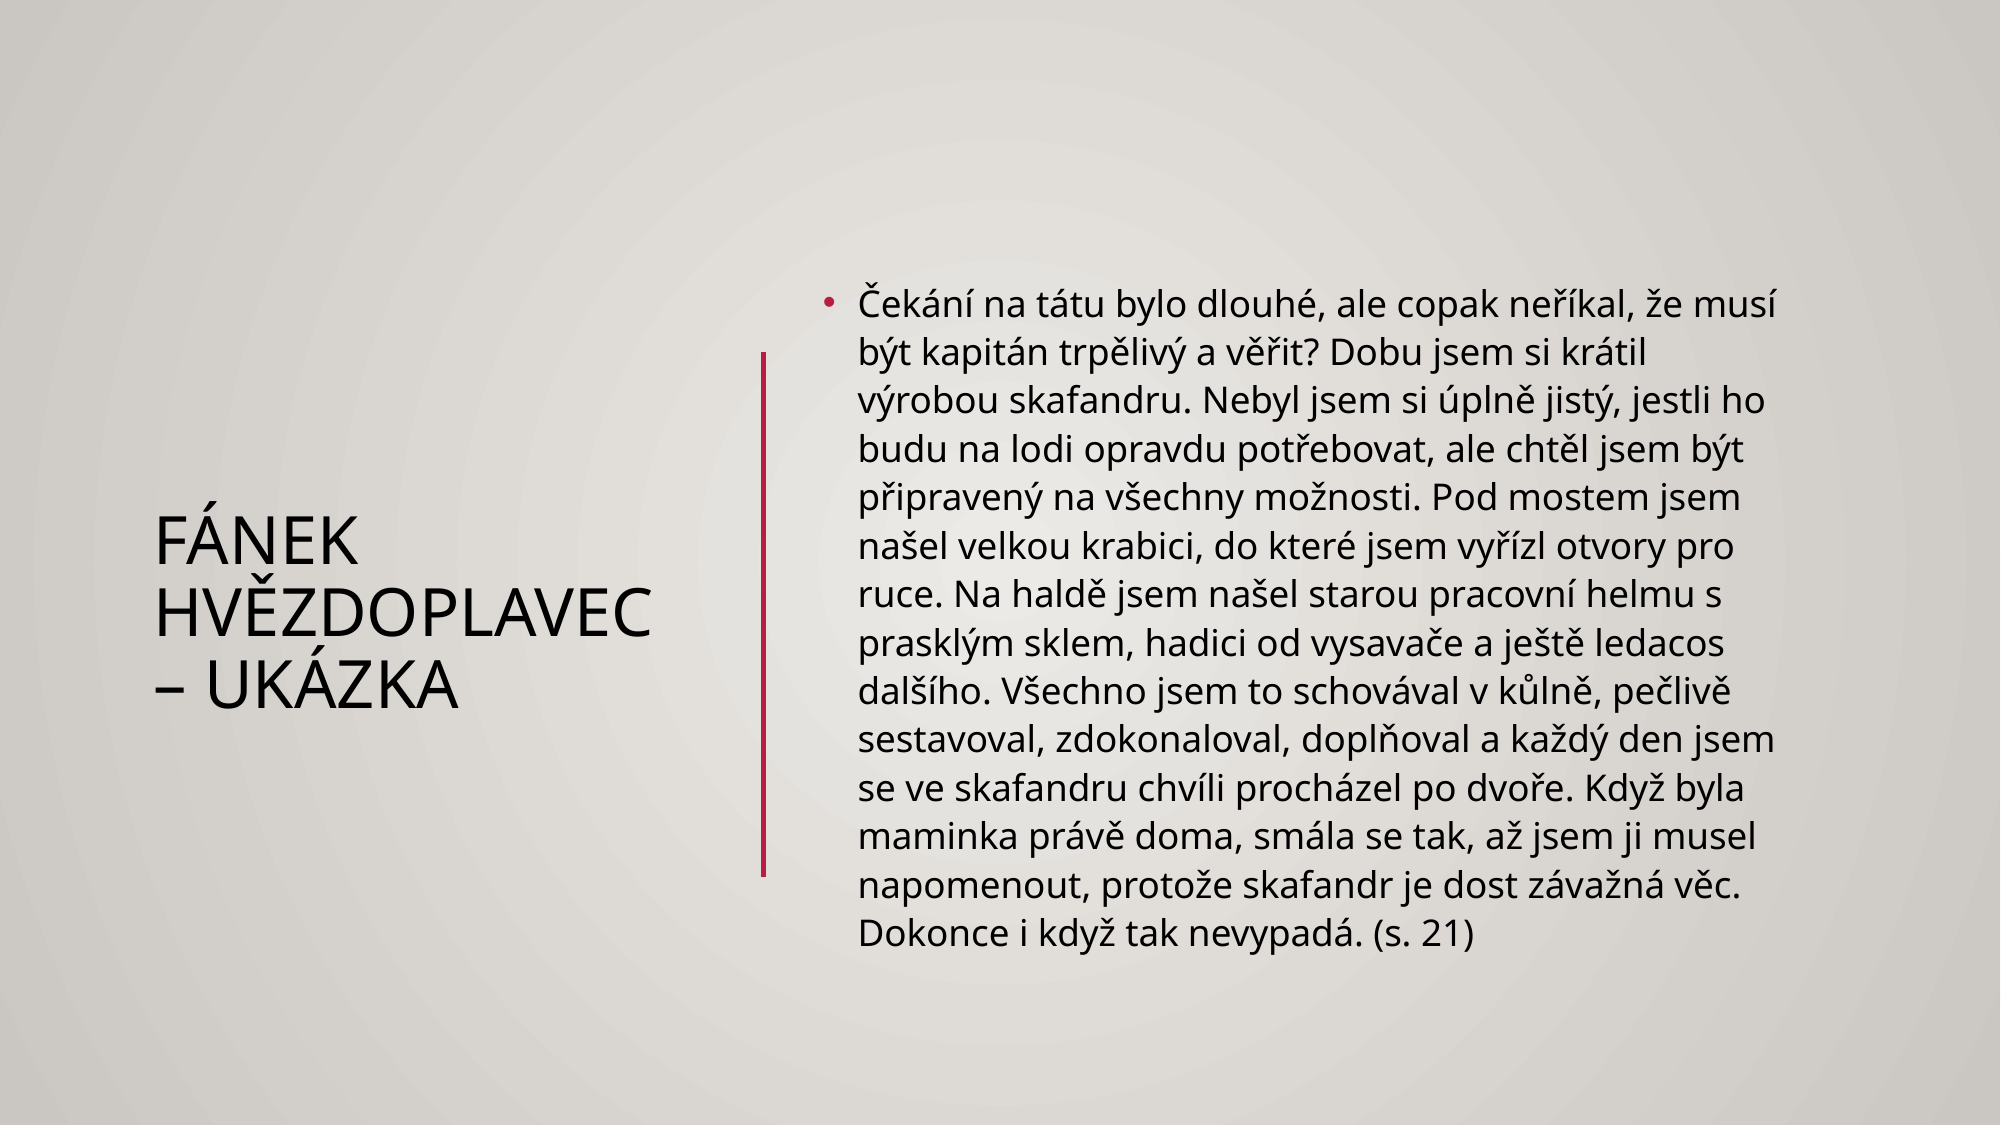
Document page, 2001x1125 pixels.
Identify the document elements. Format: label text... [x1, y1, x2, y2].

list Čekání na tátu bylo dlouhé, ale copak neříkal, že musí být kapitán trpělivý a věřit? Dobu jsem si krátil výrobou skafandru. Nebyl jsem si úplně jistý, jestli ho budu na lodi opravdu potřebovat, ale chtěl jsem být připravený na všechny možnosti. Pod mostem jsem našel velkou krabici, do které jsem vyřízl otvory pro ruce. Na haldě jsem našel starou pracovní helmu s prasklým sklem, hadici od vysavače a ještě ledacos dalšího. Všechno jsem to schovával v kůlně, pečlivě sestavoval, zdokonaloval, doplňoval a každý den jsem se ve skafandru chvíli procházel po dvoře. Když byla maminka právě doma, smála se tak, až jsem ji musel napomenout, protože skafandr je dost závažná věc. Dokonce i když tak nevypadá. (s. 21) [807, 262, 1814, 968]
text_box [0, 0, 2000, 1125]
title Fánek hvězdoplavec – ukázka [138, 262, 720, 968]
